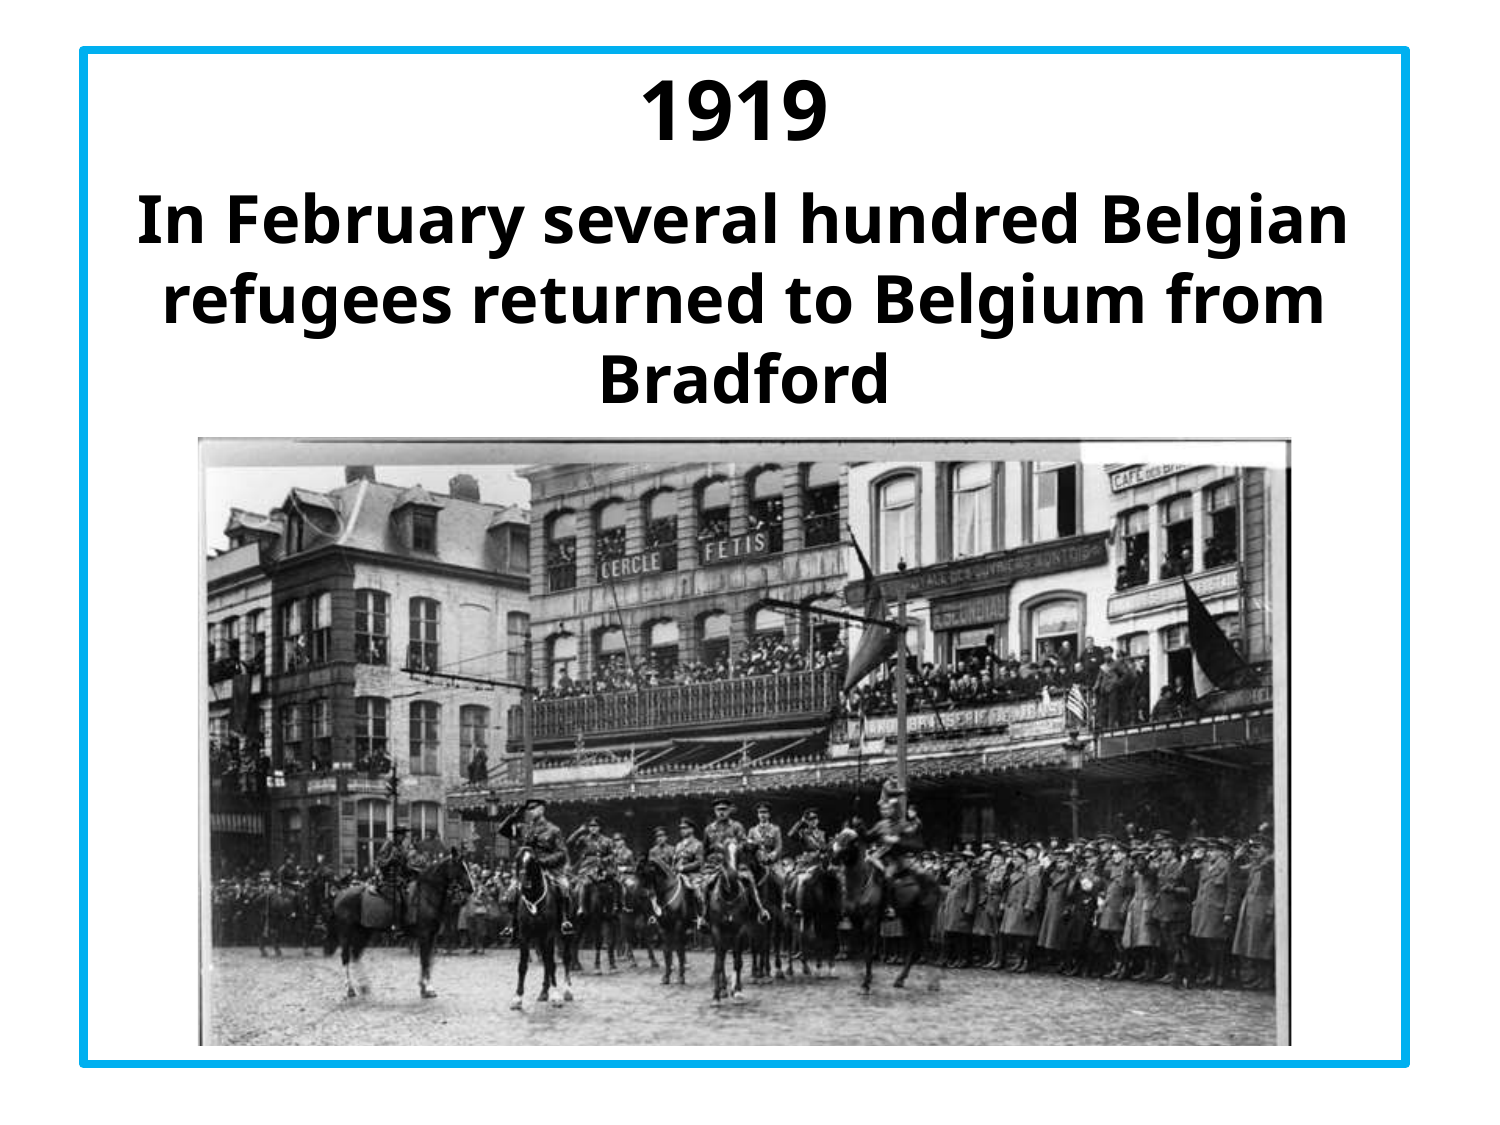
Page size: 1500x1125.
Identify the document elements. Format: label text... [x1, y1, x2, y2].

text_box 1919 In February several hundred Belgian refugees returned to Belgium from Bradford [83, 50, 1406, 1065]
picture [197, 437, 1292, 1047]
